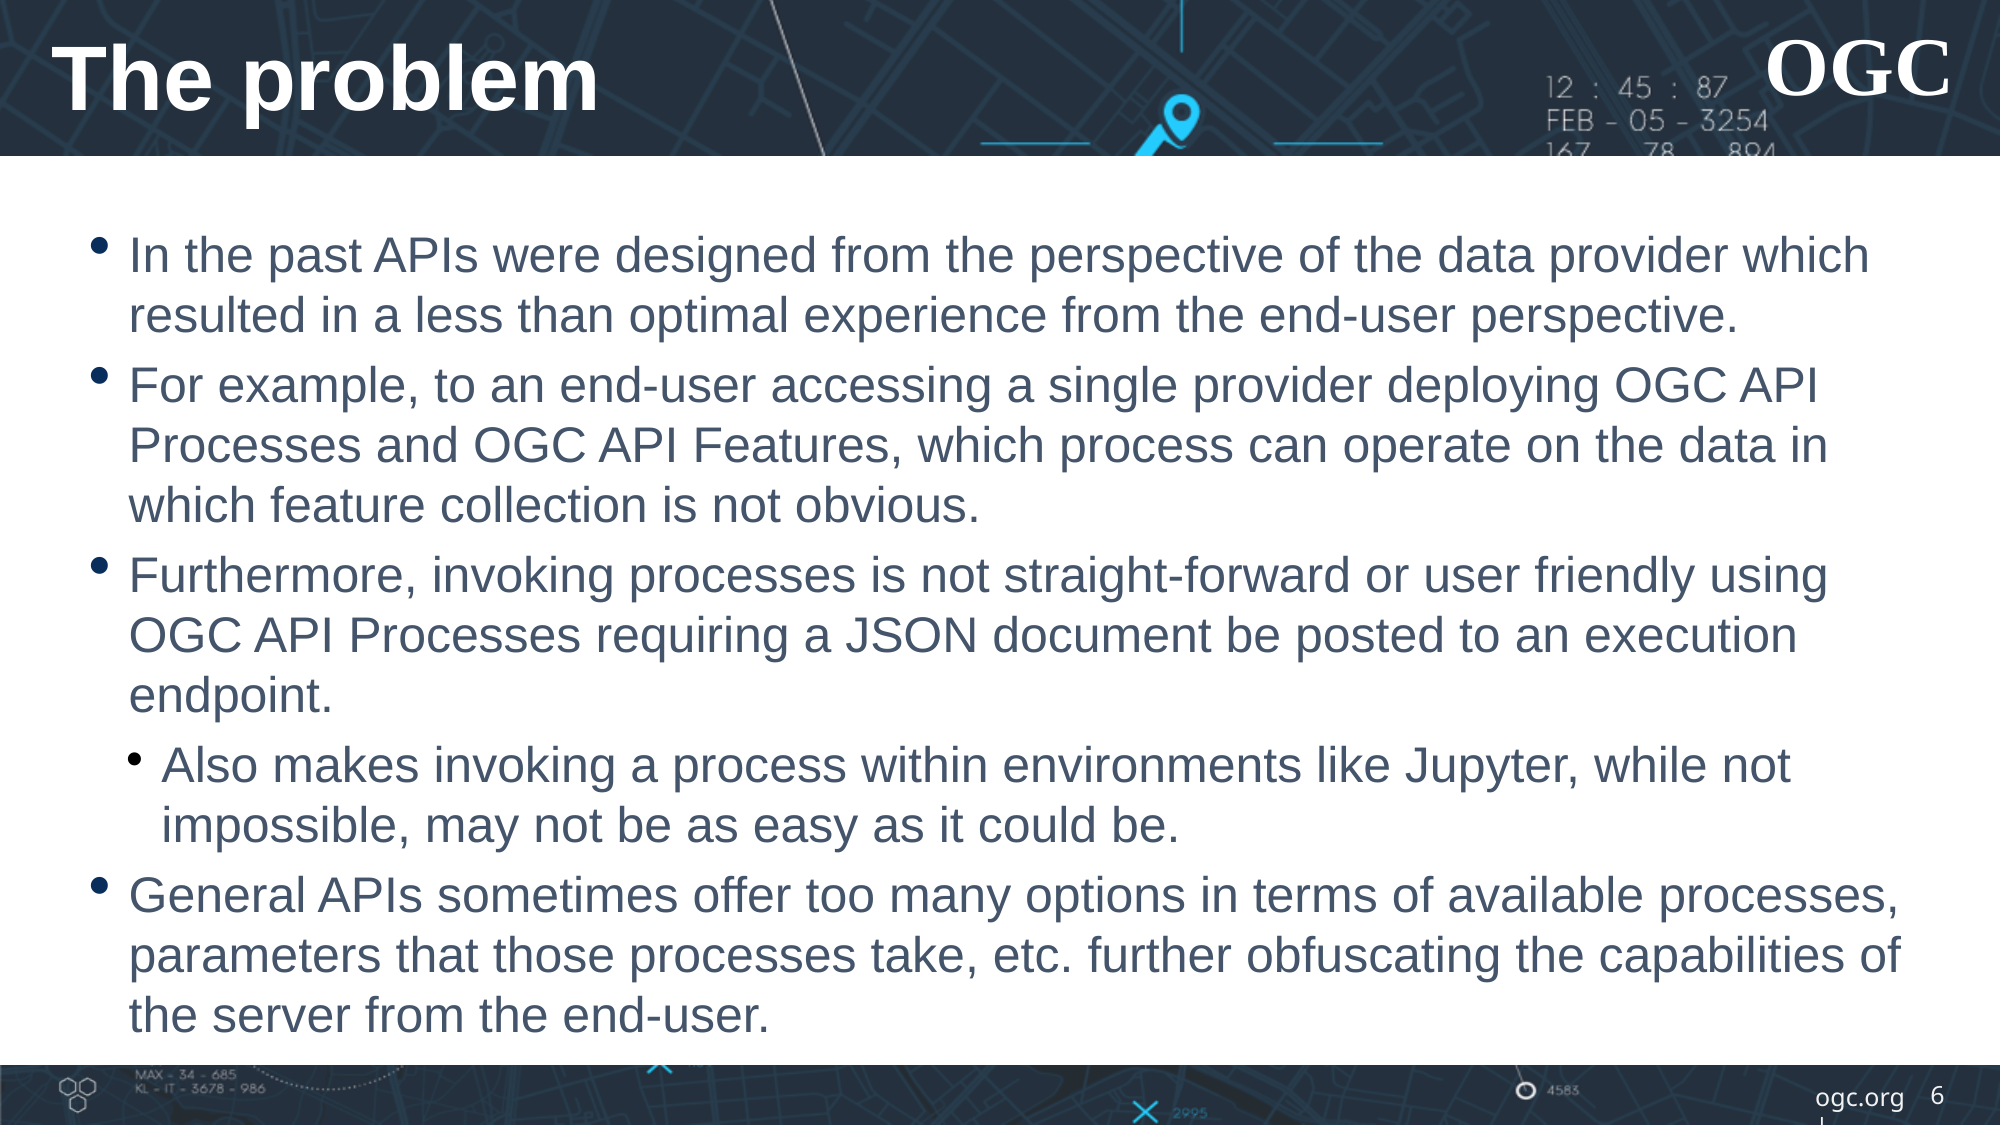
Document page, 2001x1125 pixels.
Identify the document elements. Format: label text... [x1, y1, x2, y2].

text_box In the past APIs were designed from the perspective of the data provider which resulted in a less than optimal experience from the end-user perspective. For example, to an end-user accessing a single provider deploying OGC API Processes and OGC API Features, which process can operate on the data in which feature collection is not obvious. Furthermore, invoking processes is not straight-forward or user friendly using OGC API Processes requiring a JSON document be posted to an execution endpoint. Also makes invoking a process within environments like Jupyter, while not impossible, may not be as easy as it could be. General APIs sometimes offer too many options in terms of available processes, parameters that those processes take, etc. further obfuscating the capabilities of the server from the end-user. [75, 214, 1926, 1017]
picture [51, 1069, 105, 1122]
text_box <number> [1772, 1073, 1960, 1120]
text_box The problem [37, 23, 1713, 137]
